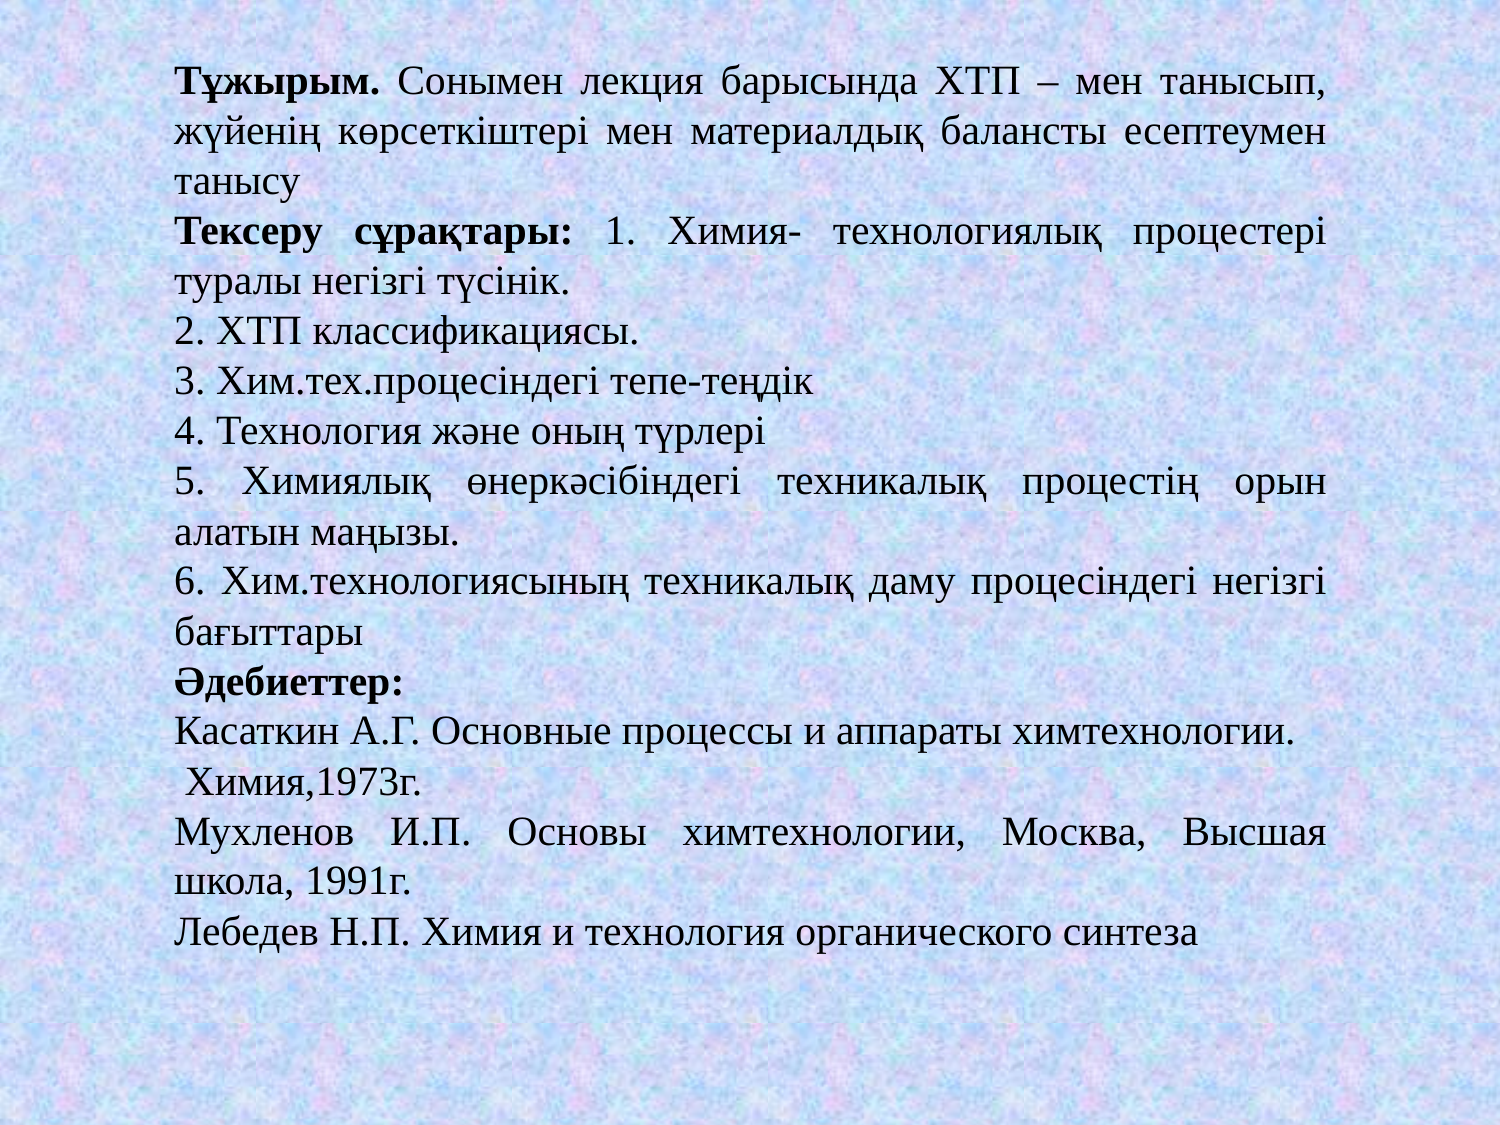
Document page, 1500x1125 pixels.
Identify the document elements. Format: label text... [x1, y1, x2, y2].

text_box Тұжырым. Сонымен лекция барысында ХТП – мен танысып, жүйенің көрсеткіштері мен материалдық балансты есептеумен танысу Тексеру сұрақтары: 1. Химия- технологиялық процестері туралы негізгі түсінік. 2. ХТП классификациясы. 3. Хим.тех.процесіндегі тепе-теңдік 4. Технология және оның түрлері 5. Химиялық өнеркәсібіндегі техникалық процестің орын алатын маңызы. 6. Хим.технологиясының техникалық даму процесіндегі негізгі бағыттары Әдебиеттер: Касаткин А.Г. Основные процессы и аппараты химтехнологии. Химия,1973г. Мухленов И.П. Основы химтехнологии, Москва, Высшая школа, 1991г. Лебедев Н.П. Химия и технология органического синтеза [159, 45, 1342, 961]
picture [0, 0, 1500, 1125]
